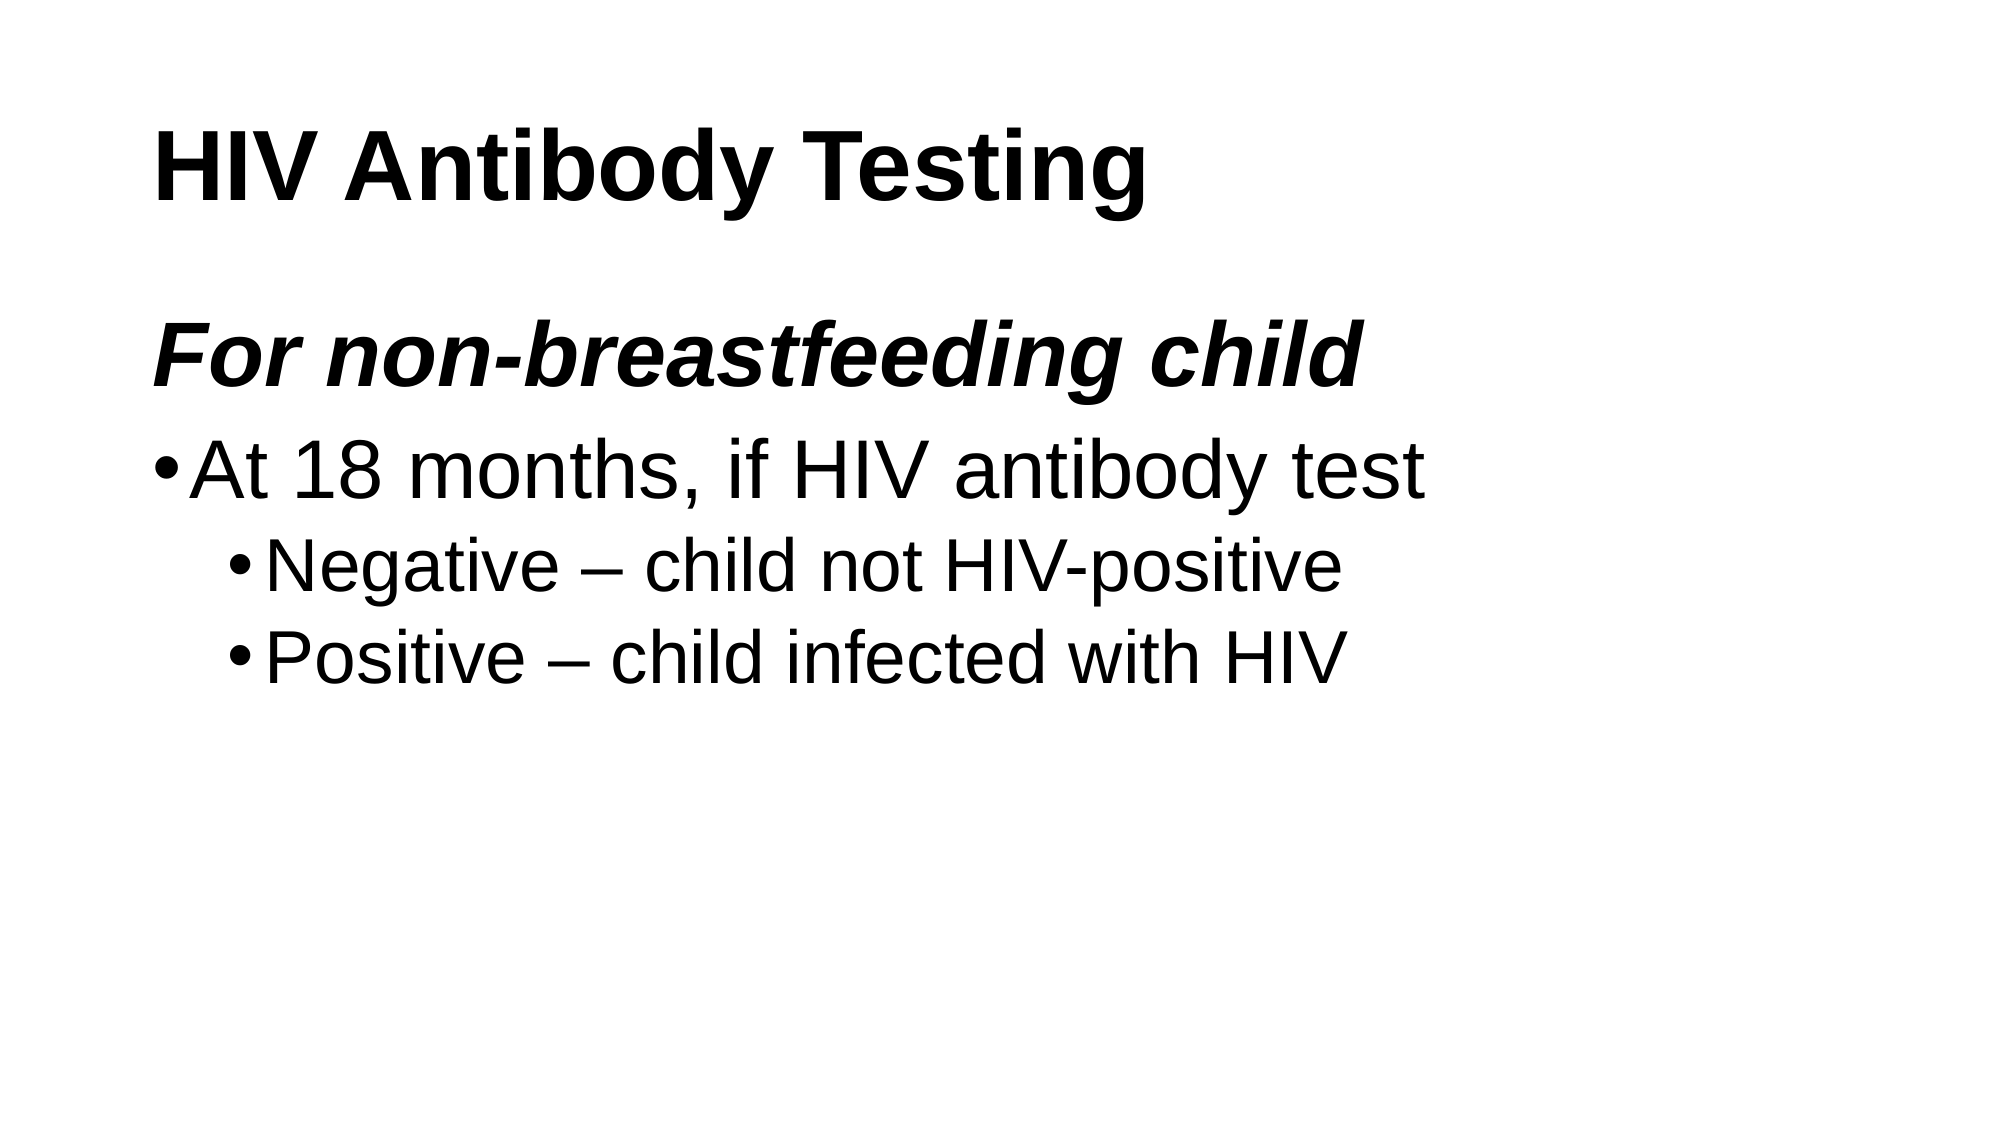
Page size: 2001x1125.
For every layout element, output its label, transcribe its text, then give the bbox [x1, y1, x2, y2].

title HIV Antibody Testing [137, 59, 1863, 278]
list For non-breastfeeding child At 18 months, if HIV antibody test Negative – child not HIV-positive Positive – child infected with HIV [137, 299, 1863, 1014]
